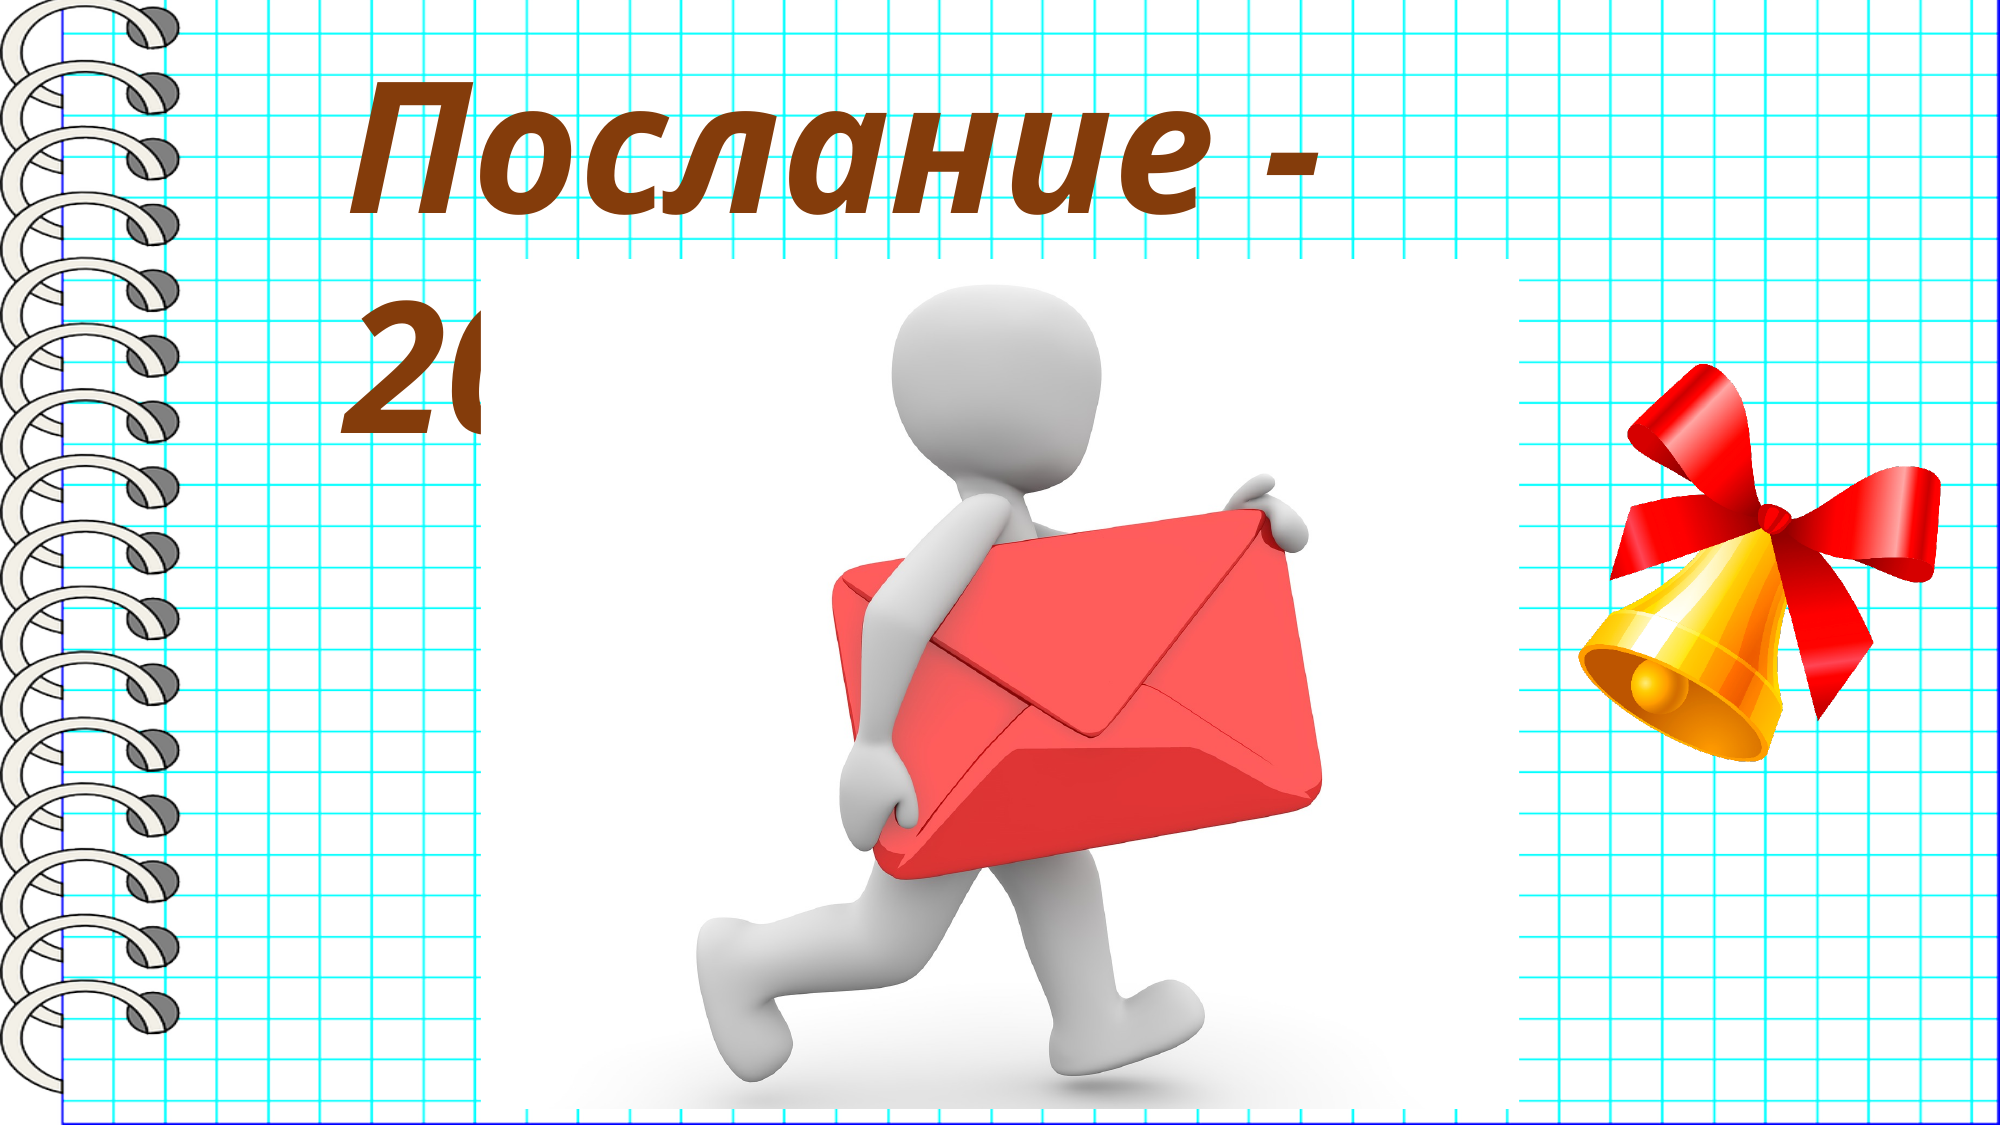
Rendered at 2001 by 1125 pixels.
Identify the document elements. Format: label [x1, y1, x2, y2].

picture [480, 259, 1520, 1109]
picture [1578, 363, 1941, 762]
list [0, 0, 2000, 1125]
